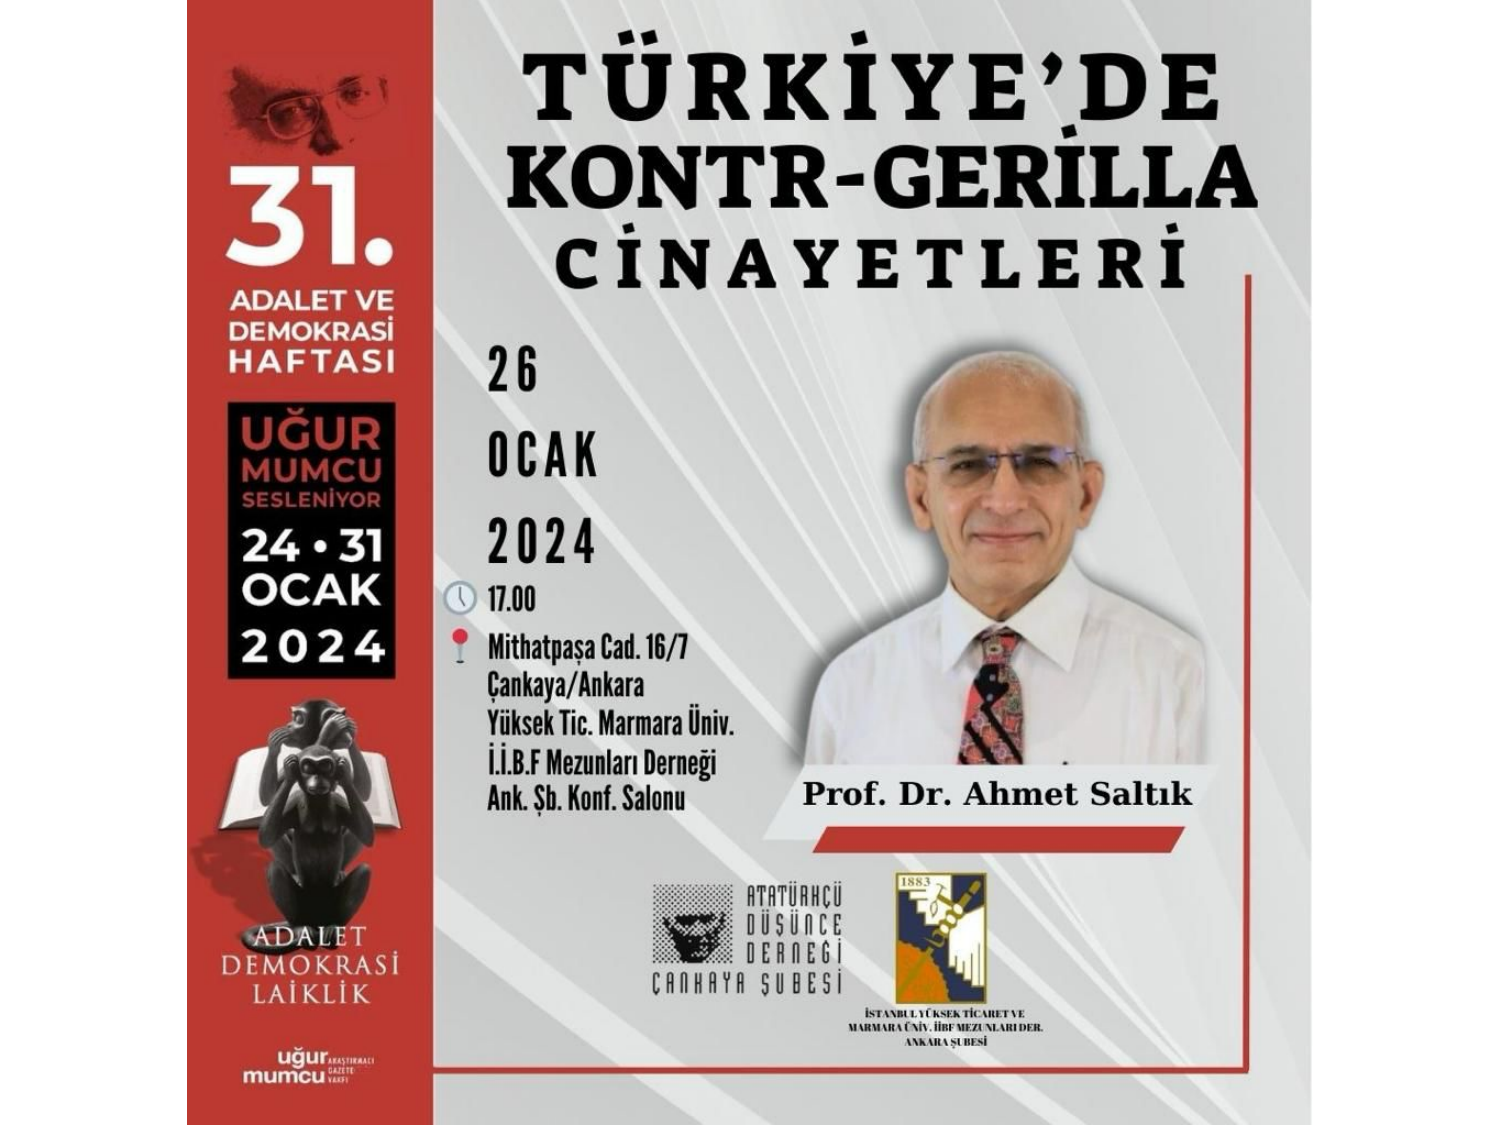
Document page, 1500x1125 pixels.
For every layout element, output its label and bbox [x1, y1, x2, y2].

picture [187, 0, 1313, 1125]
